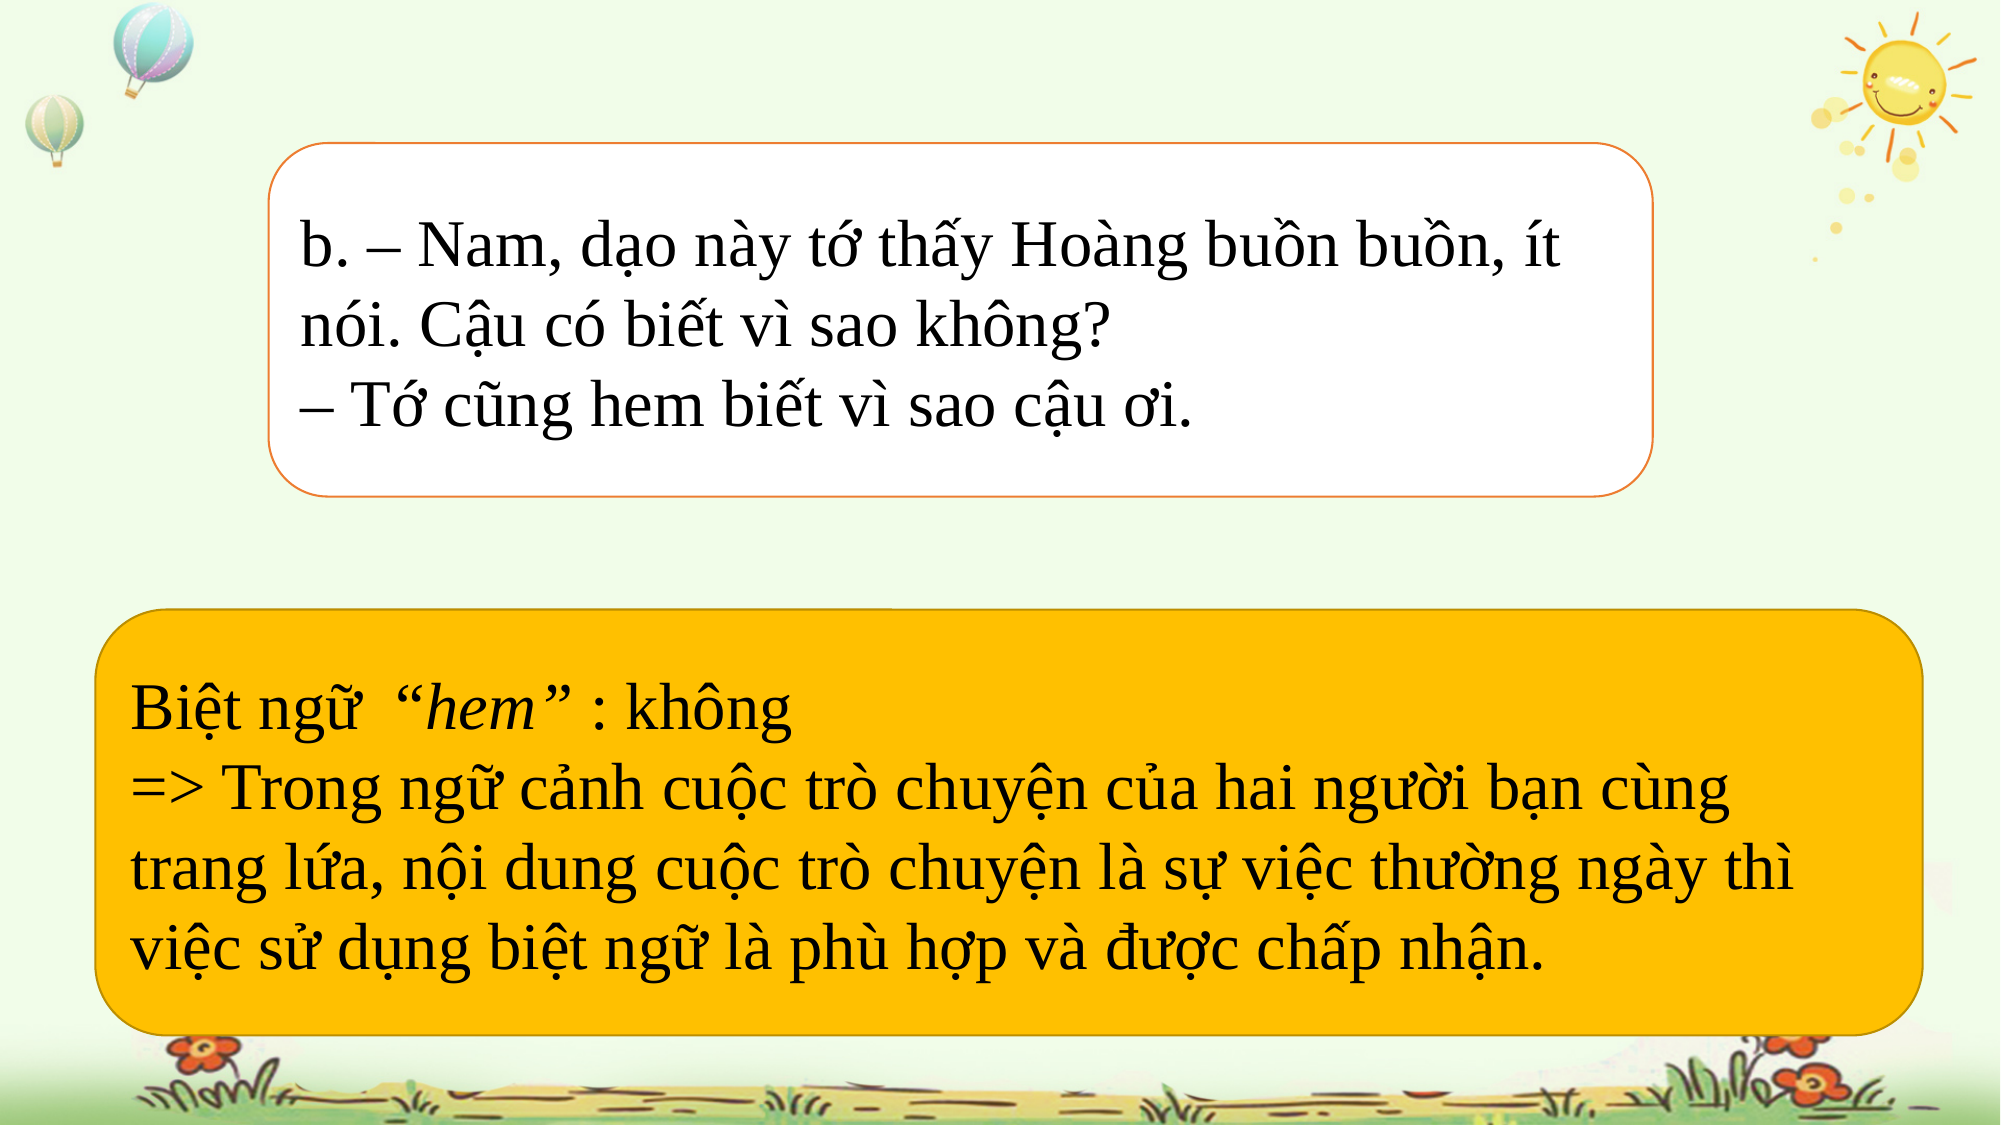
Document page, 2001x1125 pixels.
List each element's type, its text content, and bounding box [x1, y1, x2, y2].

text_box b. – Nam, dạo này tớ thấy Hoàng buồn buồn, ít nói. Cậu có biết vì sao không? – Tớ cũng hem biết vì sao cậu ơi. [267, 141, 1654, 498]
text_box Biệt ngữ “hem” : không => Trong ngữ cảnh cuộc trò chuyện của hai người bạn cùng trang lứa, nội dung cuộc trò chuyện là sự việc thường ngày thì việc sử dụng biệt ngữ là phù hợp và được chấp nhận. [94, 608, 1924, 1037]
picture [0, 0, 2001, 1125]
